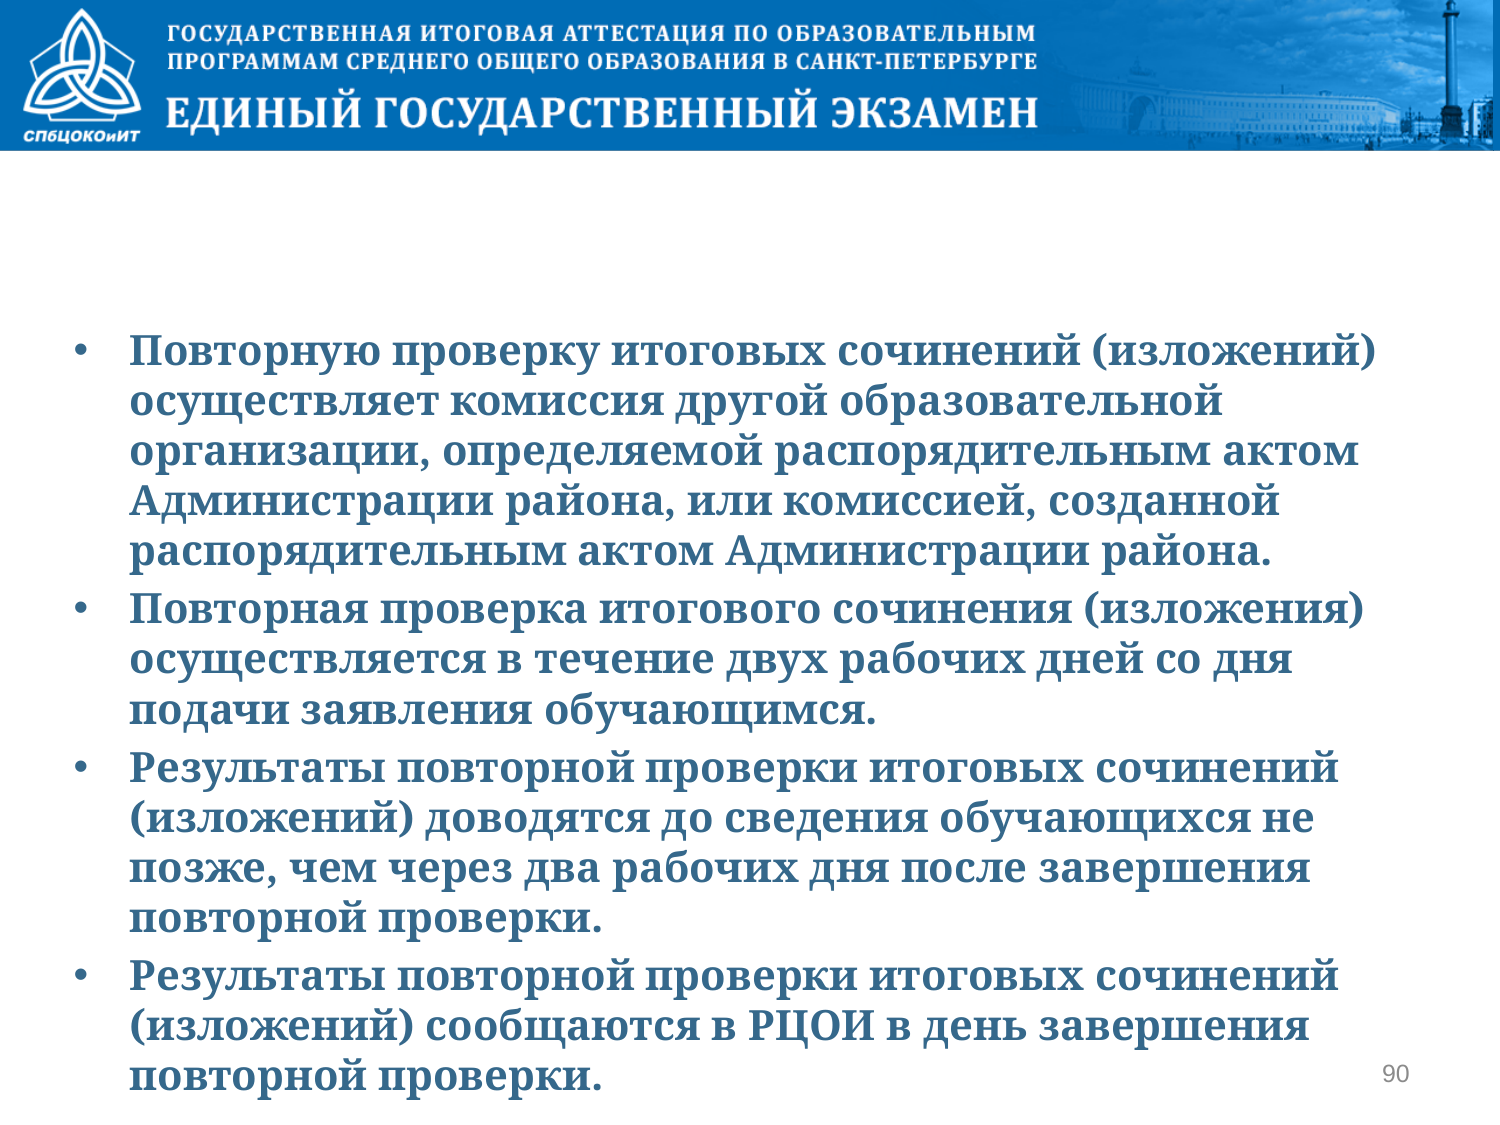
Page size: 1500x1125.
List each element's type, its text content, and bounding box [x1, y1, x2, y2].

slide_number 90 [1074, 1042, 1425, 1103]
list Повторную проверку итоговых сочинений (изложений) осуществляет комиссия другой образовательной организации, определяемой распорядительным актом Администрации района, или комиссией, созданной распорядительным актом Администрации района. Повторная проверка итогового сочинения (изложения) осуществляется в течение двух рабочих дней со дня подачи заявления обучающимся. Результаты повторной проверки итоговых сочинений (изложений) доводятся до сведения обучающихся не позже, чем через два рабочих дня после завершения повторной проверки. Результаты повторной проверки итоговых сочинений (изложений) сообщаются в РЦОИ в день завершения повторной проверки. [58, 316, 1409, 1060]
picture [0, 0, 1500, 1125]
